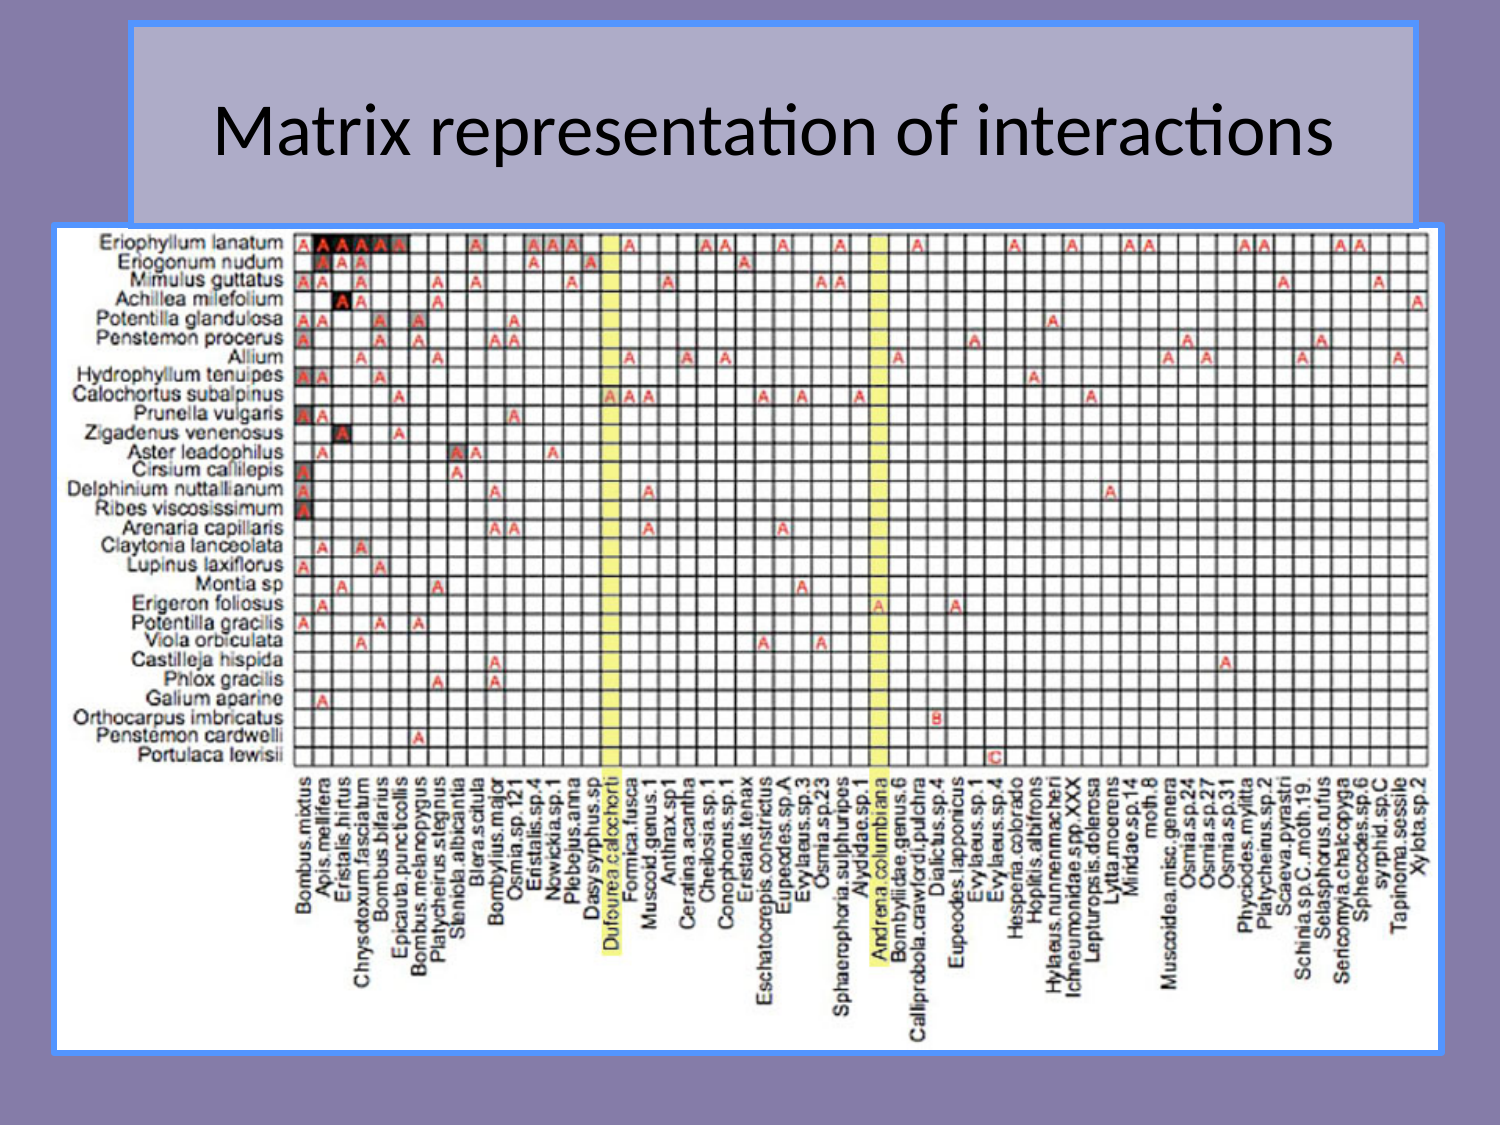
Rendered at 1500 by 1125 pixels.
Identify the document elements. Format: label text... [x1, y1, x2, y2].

picture [56, 227, 1439, 1051]
title Matrix representation of interactions [131, 23, 1417, 226]
